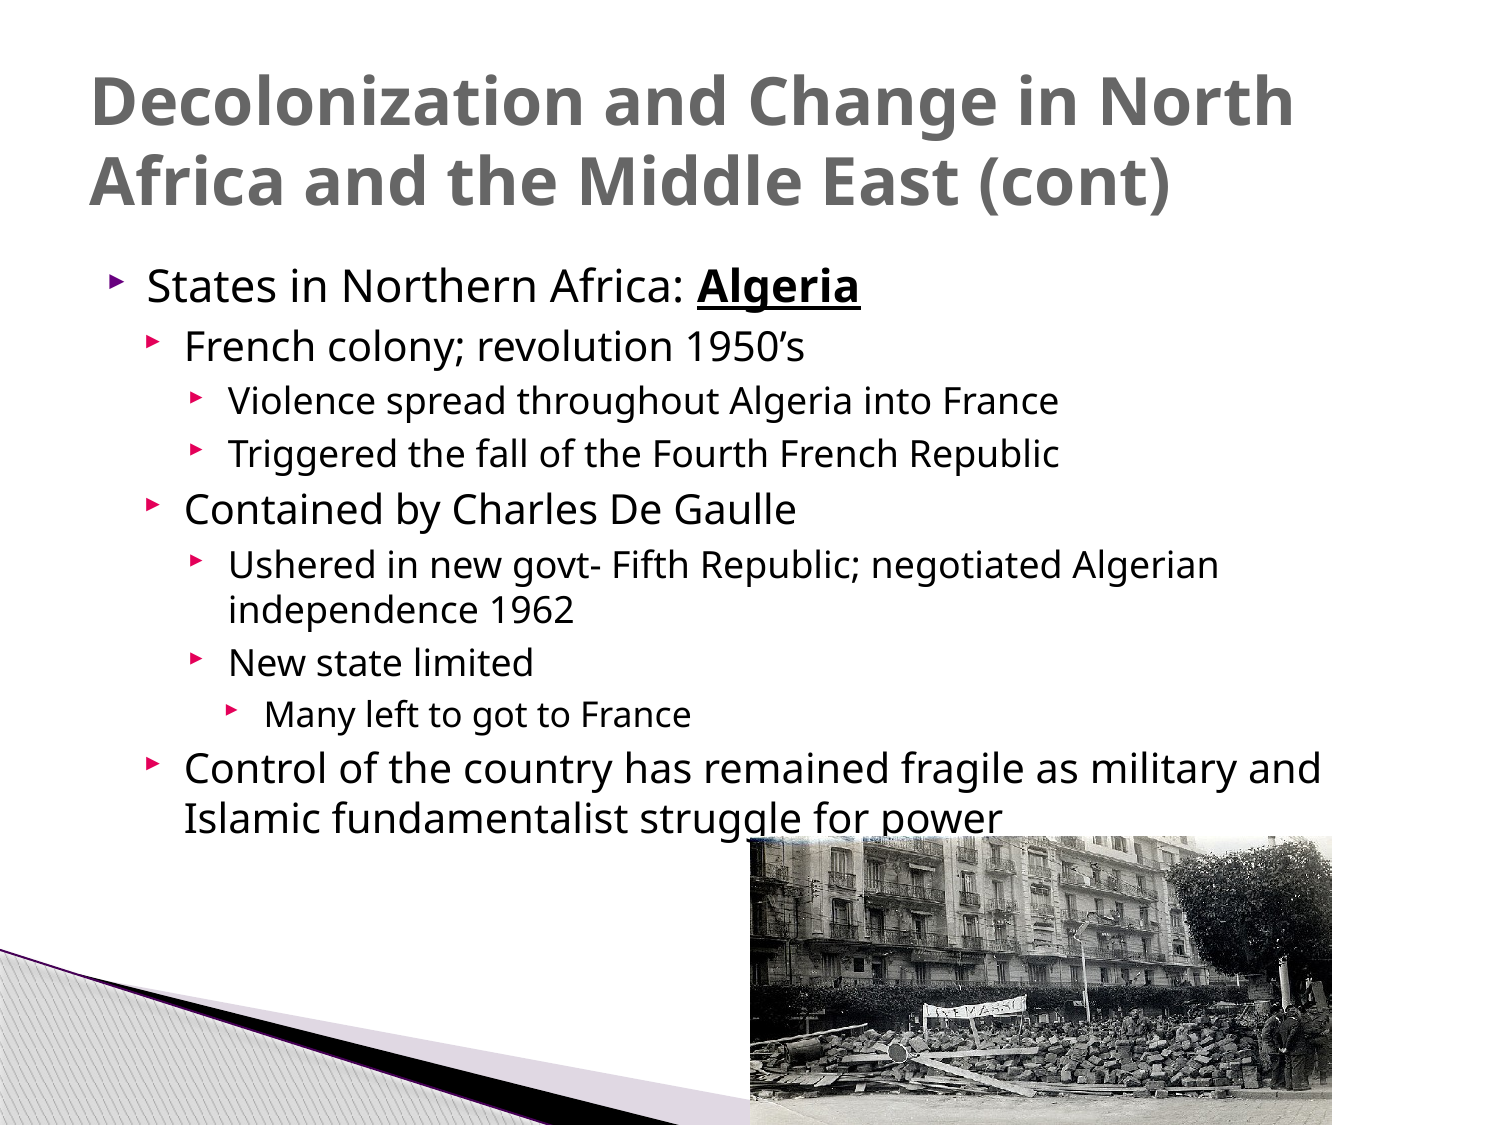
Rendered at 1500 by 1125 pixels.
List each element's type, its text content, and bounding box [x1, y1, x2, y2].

picture [749, 836, 1332, 1125]
title Decolonization and Change in North Africa and the Middle East (cont) [75, 45, 1425, 233]
list States in Northern Africa: Algeria French colony; revolution 1950’s Violence spread throughout Algeria into France Triggered the fall of the Fourth French Republic Contained by Charles De Gaulle Ushered in new govt- Fifth Republic; negotiated Algerian independence 1962 New state limited Many left to got to France Control of the country has remained fragile as military and Islamic fundamentalist struggle for power [75, 249, 1400, 850]
